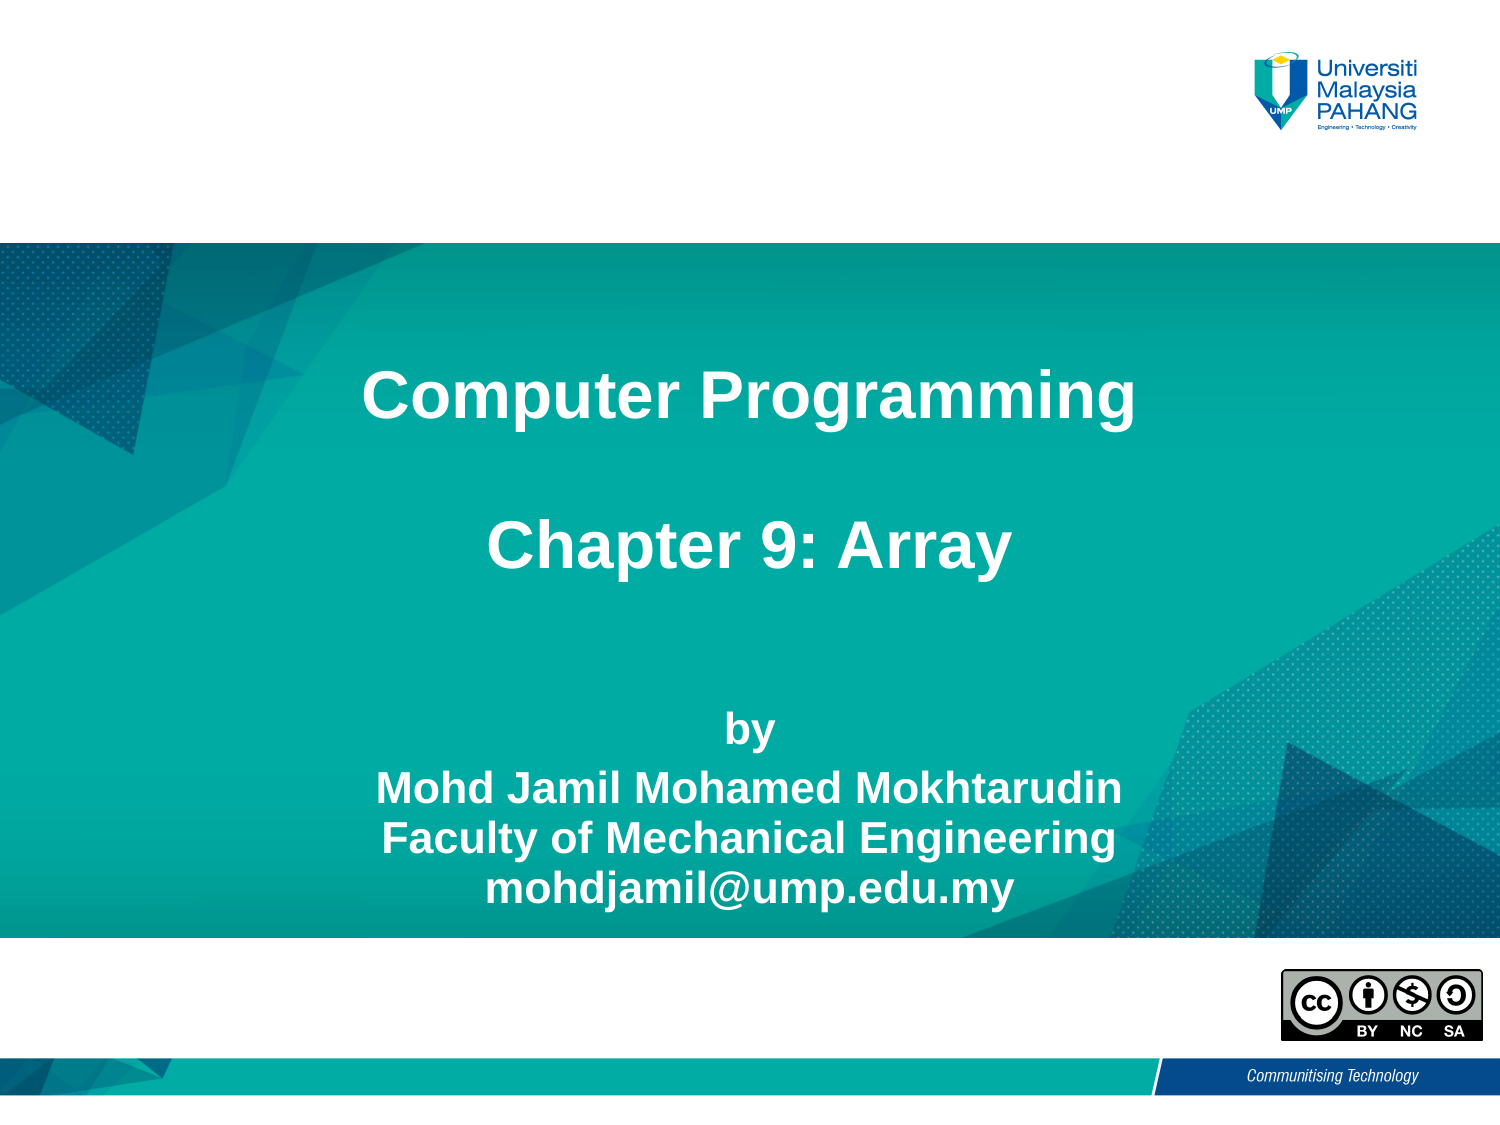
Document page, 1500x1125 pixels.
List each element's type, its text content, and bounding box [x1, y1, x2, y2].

subtitle by Mohd Jamil Mohamed Mokhtarudin Faculty of Mechanical Engineering mohdjamil@ump.edu.my [225, 637, 1275, 925]
title Computer Programming Chapter 9: Array [112, 349, 1388, 591]
picture [0, 0, 1500, 1125]
